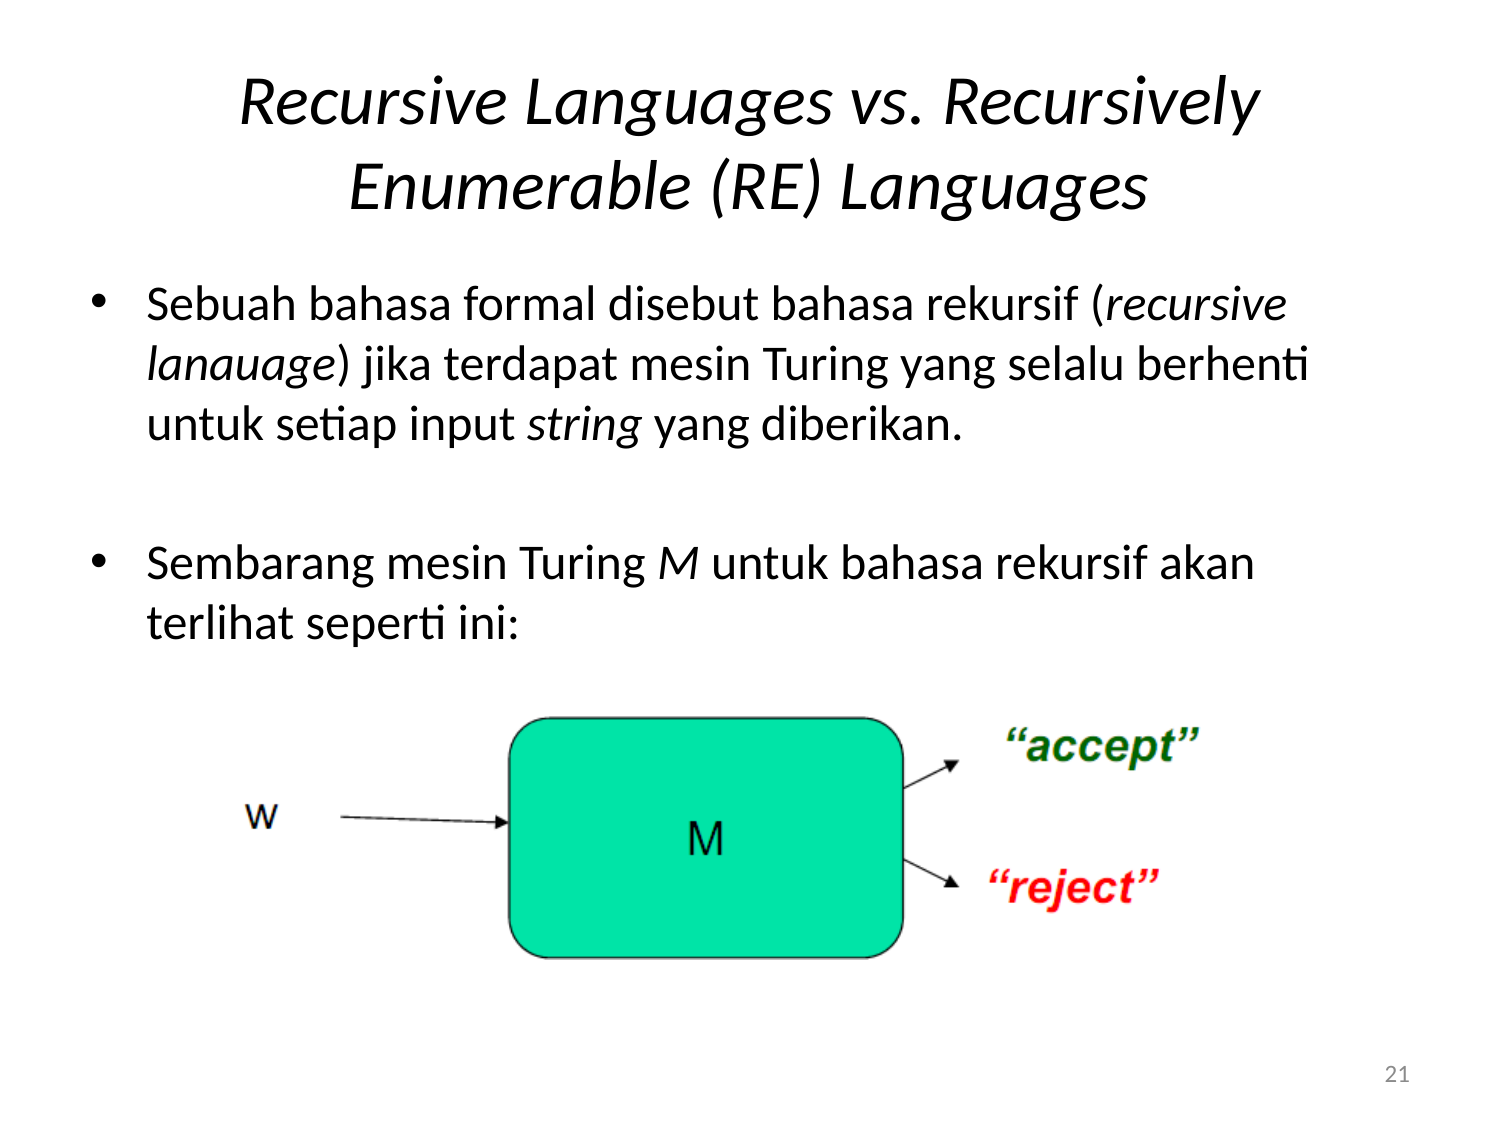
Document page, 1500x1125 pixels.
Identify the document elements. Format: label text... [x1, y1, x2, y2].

list Sebuah bahasa formal disebut bahasa rekursif (recursive lanauage) jika terdapat mesin Turing yang selalu berhenti untuk setiap input string yang diberikan. Sembarang mesin Turing M untuk bahasa rekursif akan terlihat seperti ini: [75, 262, 1425, 1005]
title Recursive Languages vs. Recursively Enumerable (RE) Languages [75, 45, 1425, 233]
slide_number 21 [1074, 1042, 1425, 1103]
picture [74, 712, 1226, 960]
